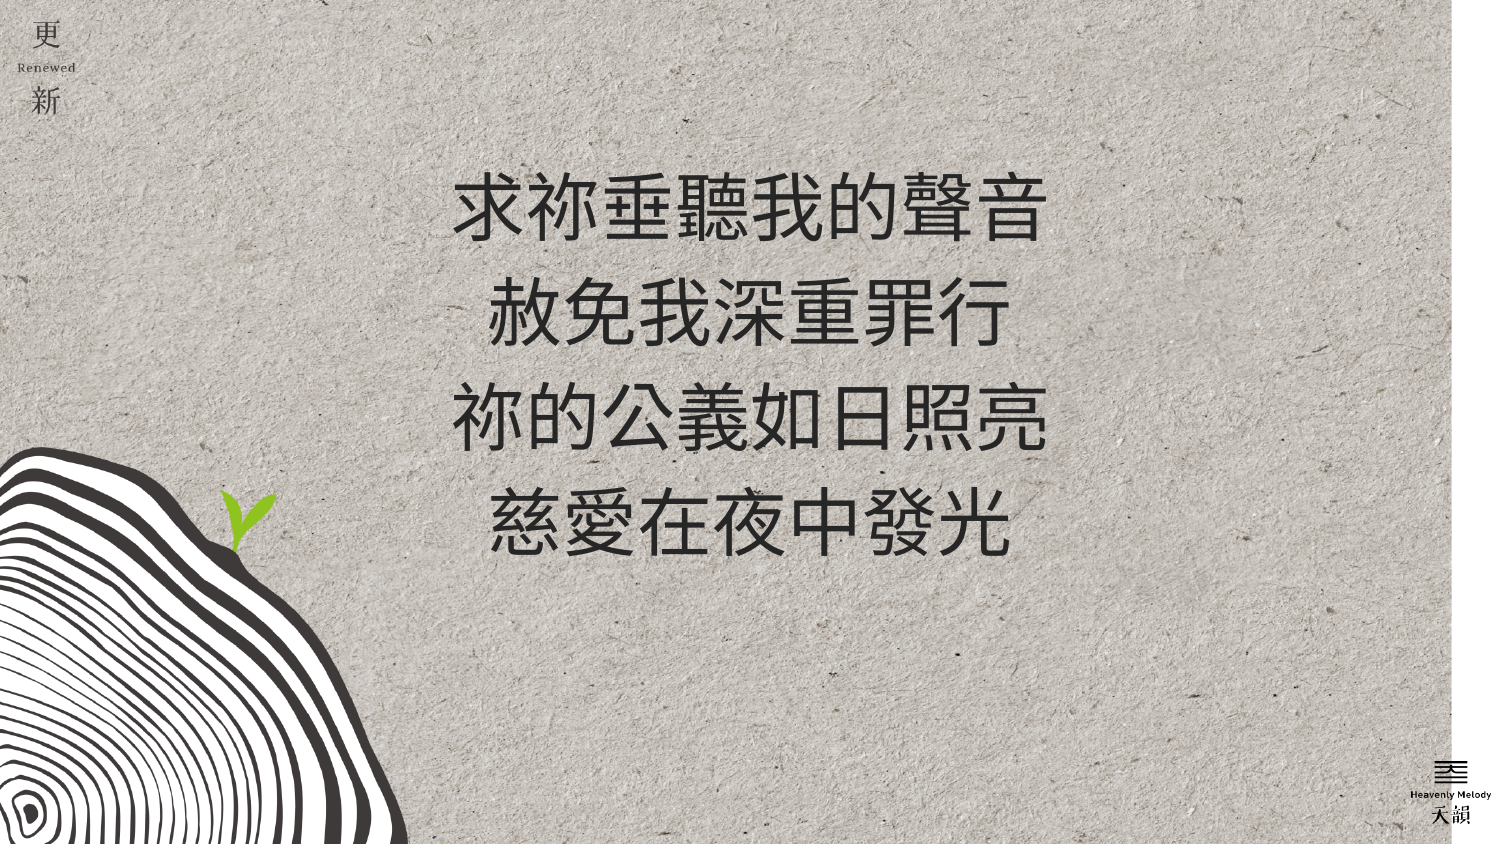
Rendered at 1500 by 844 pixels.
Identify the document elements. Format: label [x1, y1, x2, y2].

text_box [0, 0, 1492, 844]
